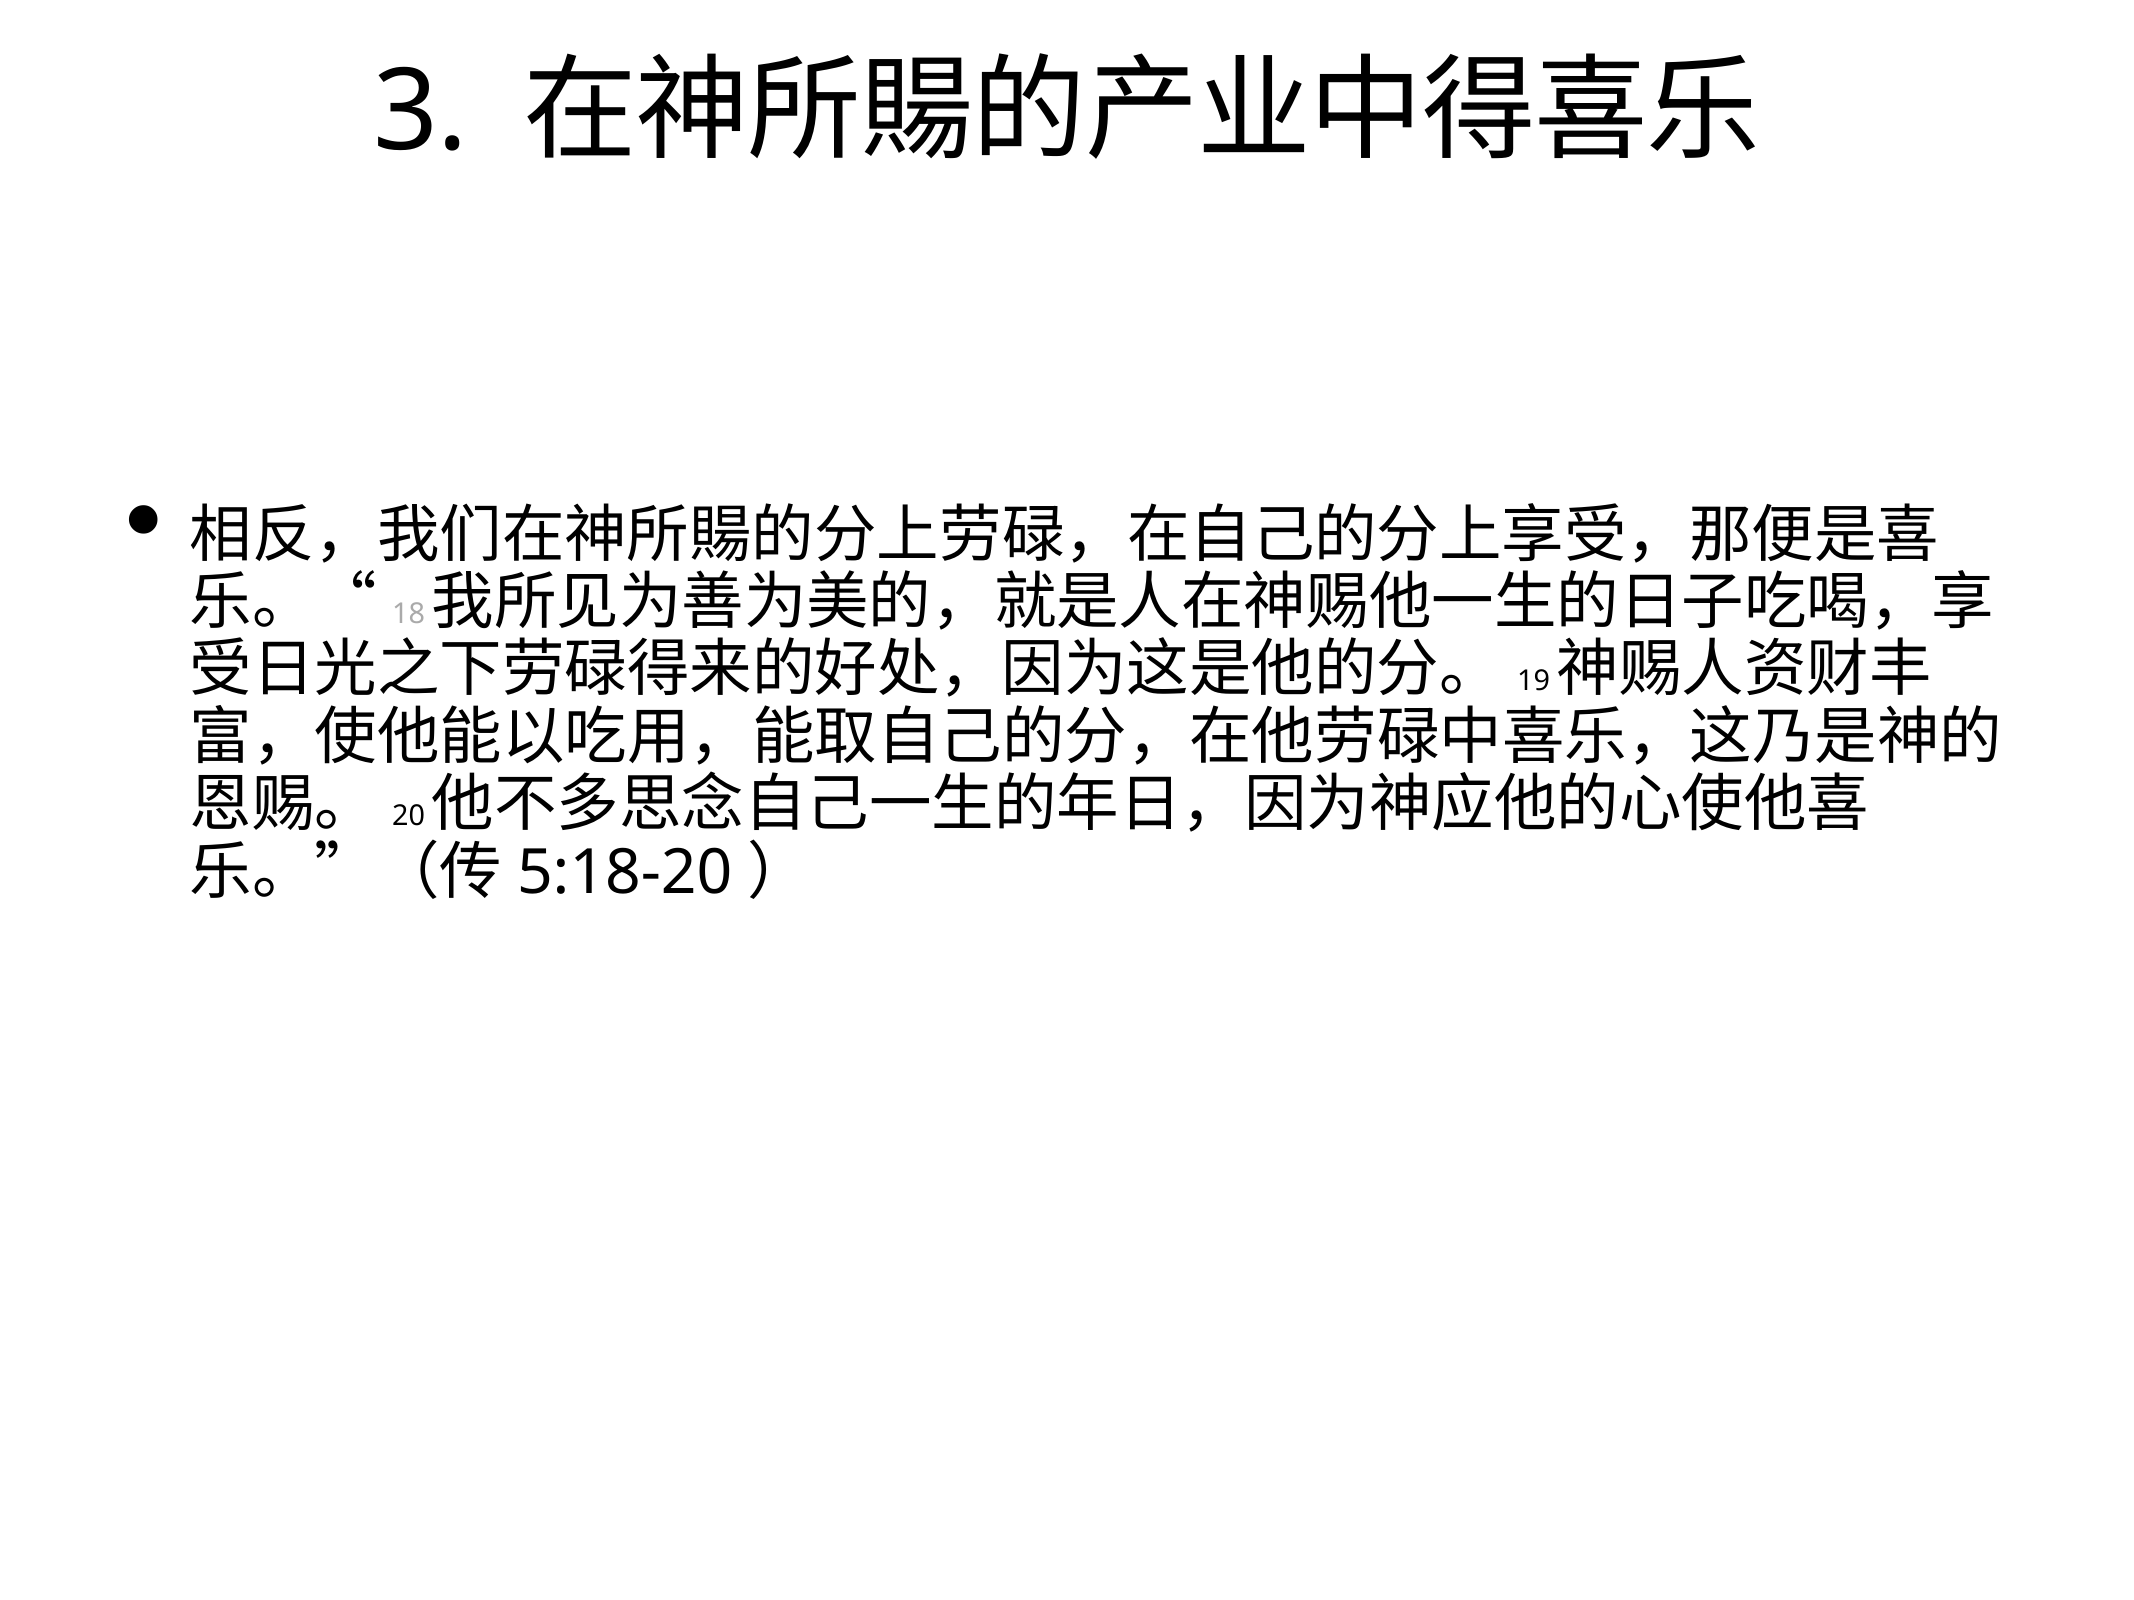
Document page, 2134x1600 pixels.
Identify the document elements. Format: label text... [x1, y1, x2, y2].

title 3. 在神所𧶽的产业中得喜乐 [116, 64, 2018, 258]
list 相反，我们在神所𧶽的分上劳碌，在自己的分上享受，那便是喜乐。“18我所见为善为美的，就是人在神赐他一生的日子吃喝，享受日光之下劳碌得来的好处，因为这是他的分。19神赐人资财丰富，使他能以吃用，能取自己的分，在他劳碌中喜乐，这乃是神的恩赐。20他不多思念自己一生的年日，因为神应他的心使他喜乐。”（传5:18-20） [116, 493, 2018, 1486]
